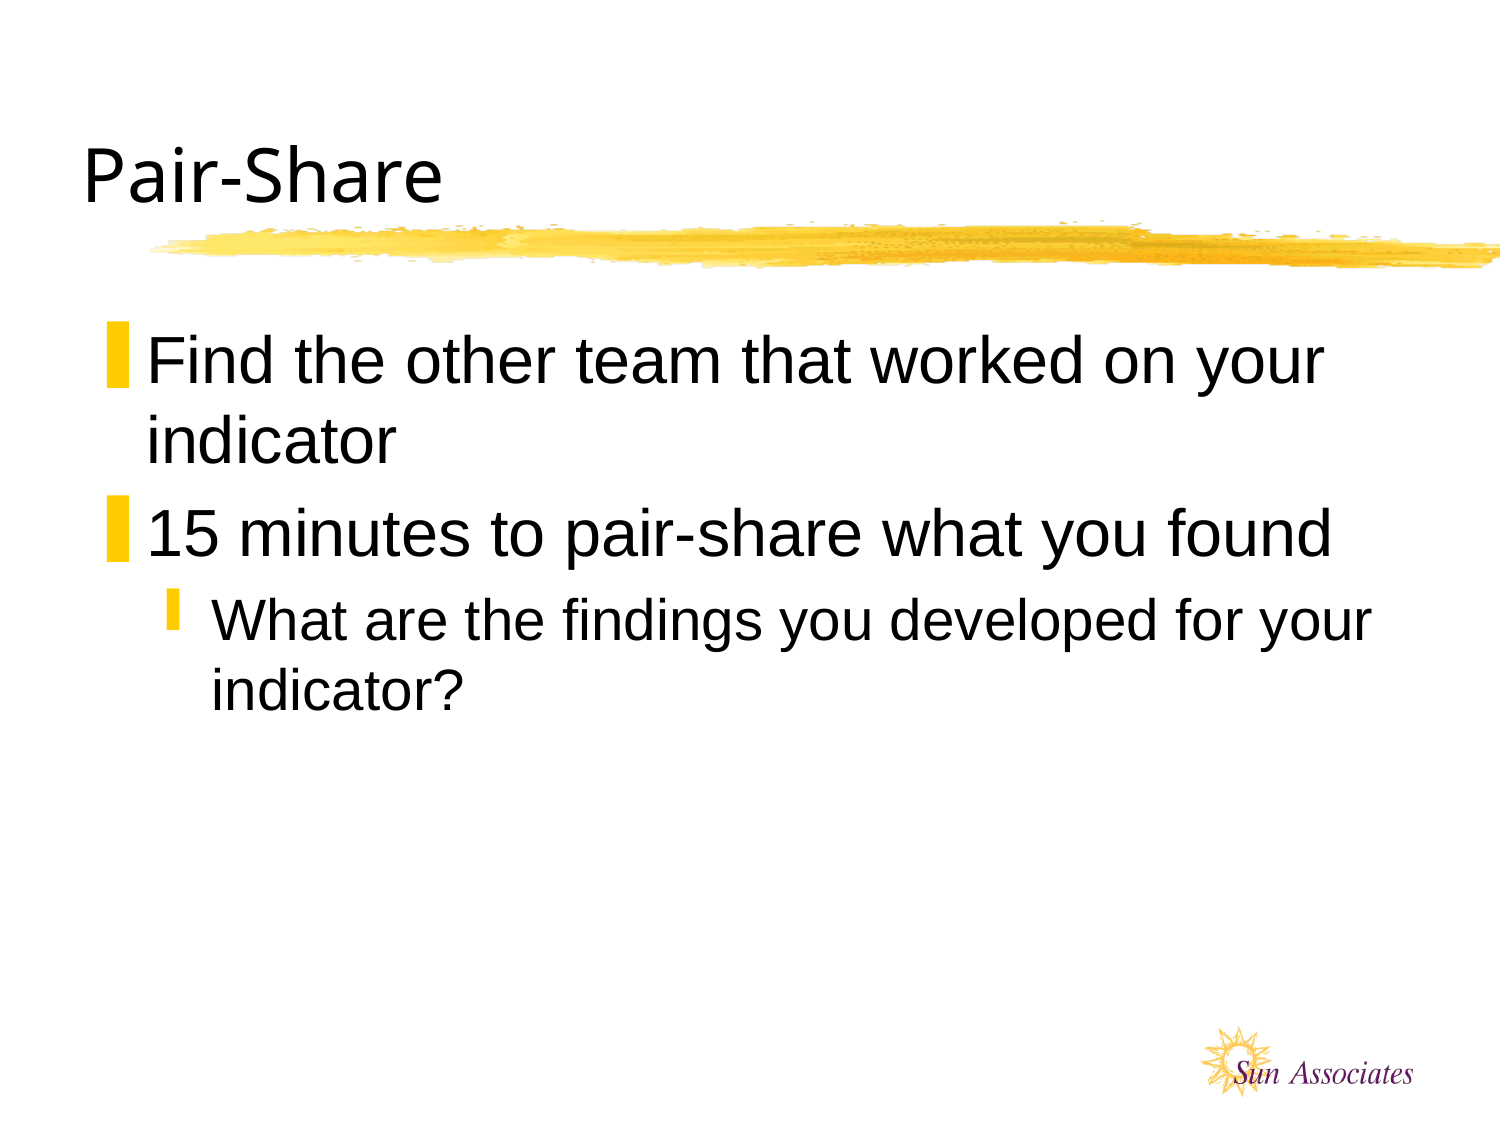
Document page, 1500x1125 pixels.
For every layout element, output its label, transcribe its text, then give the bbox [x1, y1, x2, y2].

picture [1200, 1024, 1413, 1098]
list Find the other team that worked on your indicator 15 minutes to pair-share what you found What are the findings you developed for your indicator? [74, 309, 1417, 994]
picture [150, 215, 1500, 279]
title Pair-Share [66, 37, 1342, 226]
